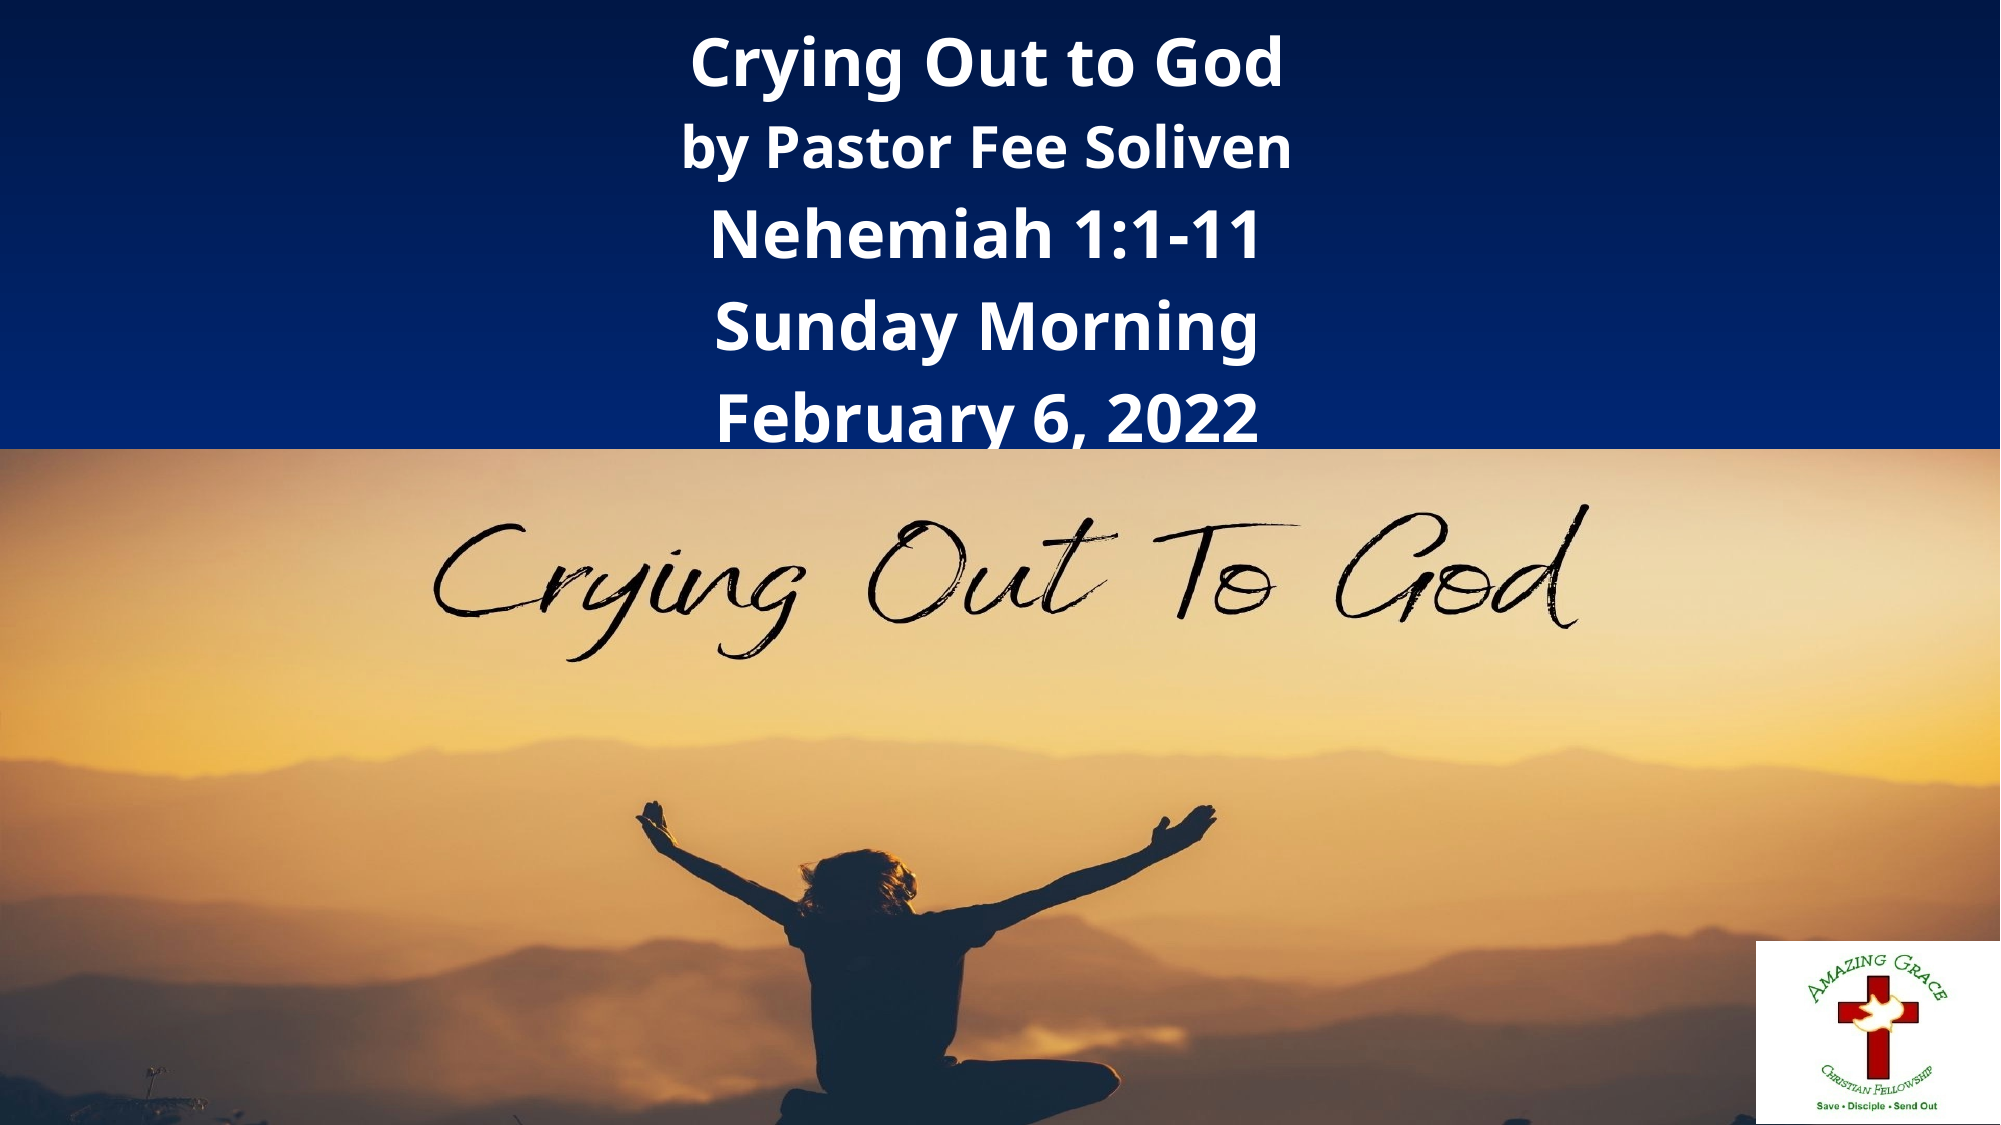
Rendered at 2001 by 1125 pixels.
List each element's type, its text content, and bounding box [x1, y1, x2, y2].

text_box Crying Out to God by Pastor Fee Soliven Nehemiah 1:1-11 Sunday Morning February 6, 2022 [37, 0, 1938, 313]
picture [0, 449, 2000, 1125]
